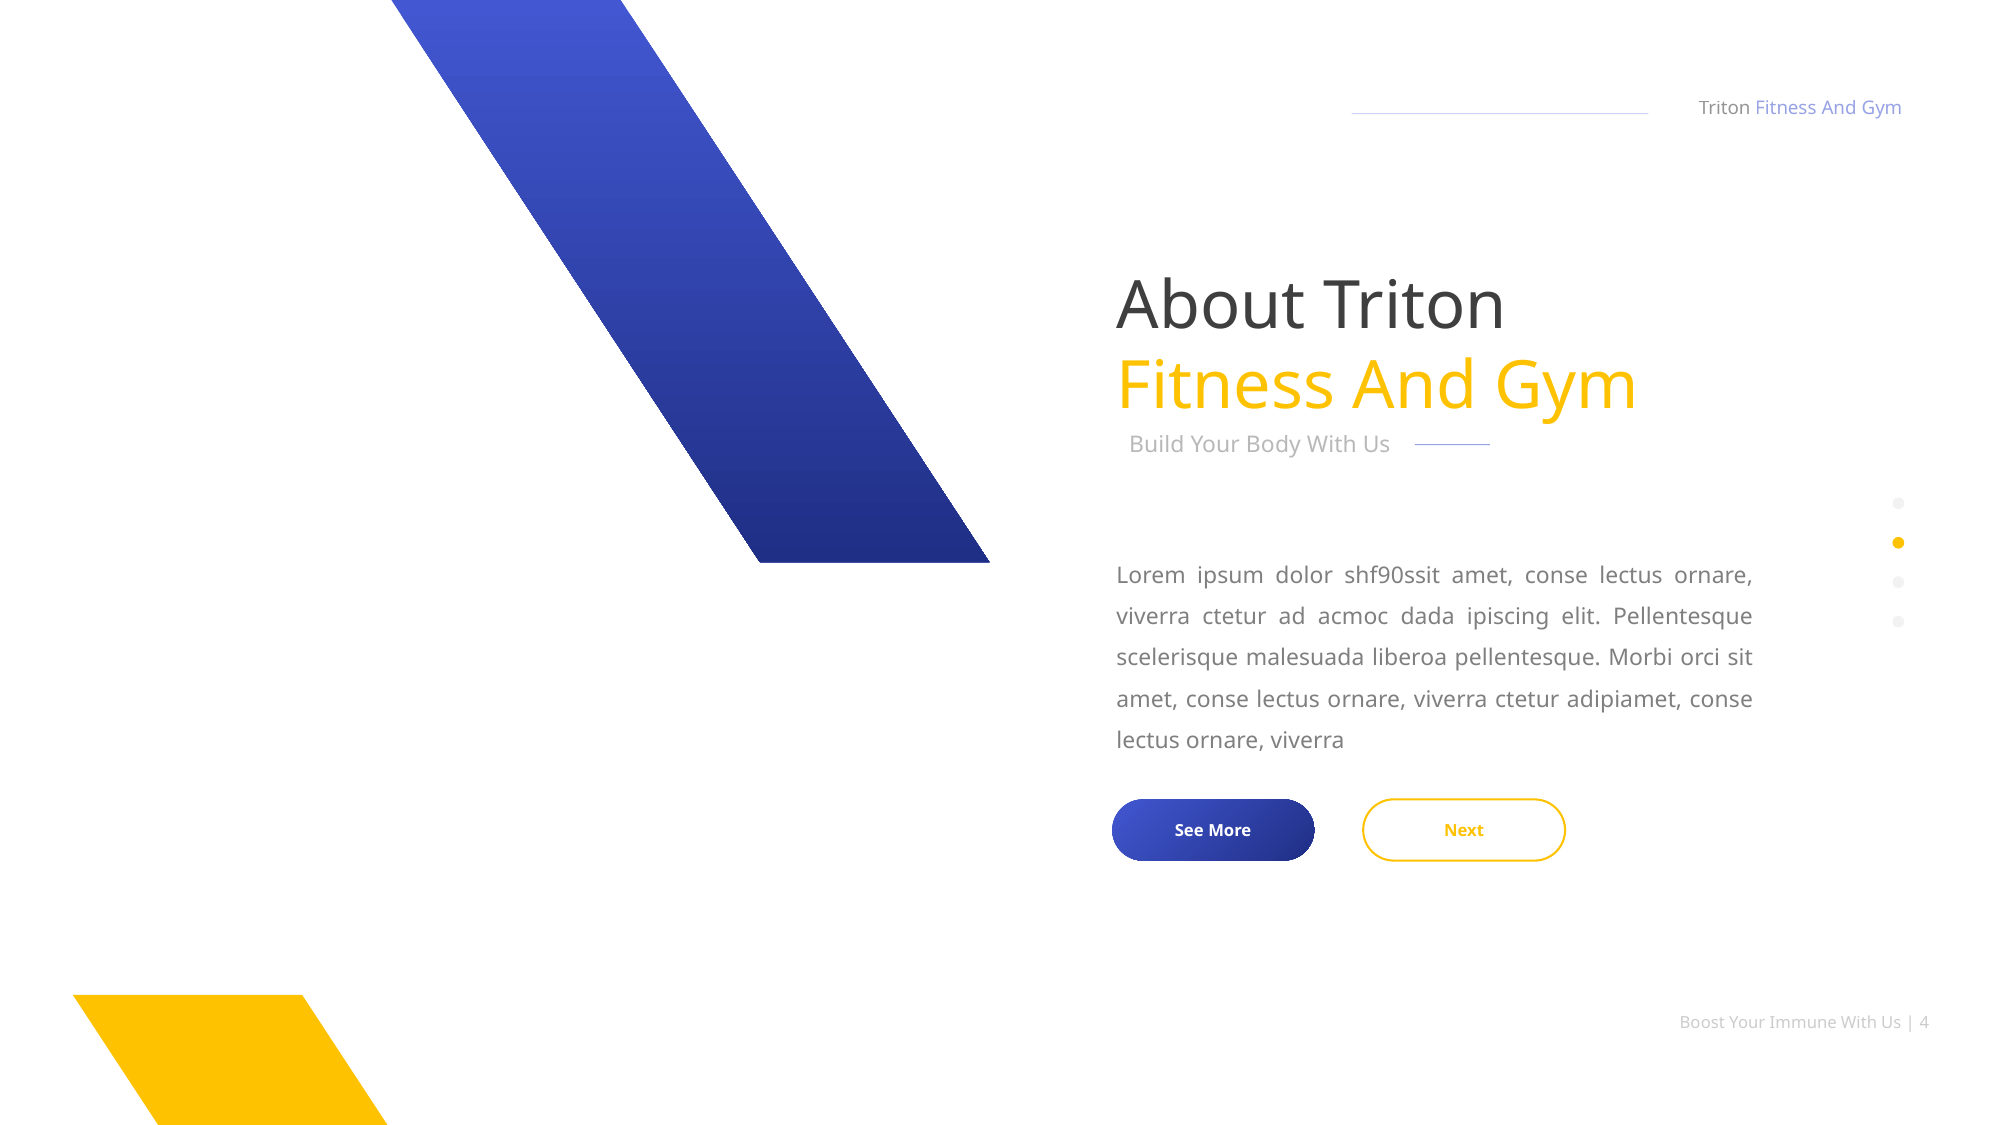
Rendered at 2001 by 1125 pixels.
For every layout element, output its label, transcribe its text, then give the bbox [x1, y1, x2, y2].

text_box Build Your Body With Us [1114, 422, 1406, 465]
text_box Boost Your Immune With Us | 4 [1592, 1004, 1944, 1042]
text_box Lorem ipsum dolor shf90ssit amet, conse lectus ornare, viverra ctetur ad acmoc dada ipiscing elit. Pellentesque scelerisque malesuada liberoa pellentesque. Morbi orci sit amet, conse lectus ornare, viverra ctetur adipiamet, conse lectus ornare, viverra [1102, 539, 1769, 761]
picture [0, 0, 1102, 1125]
text_box See More [1111, 798, 1316, 862]
text_box Triton Fitness And Gym [1684, 88, 1918, 127]
text_box About Triton Fitness And Gym [1102, 254, 1700, 430]
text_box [1892, 497, 1905, 628]
text_box Next [1362, 798, 1567, 862]
